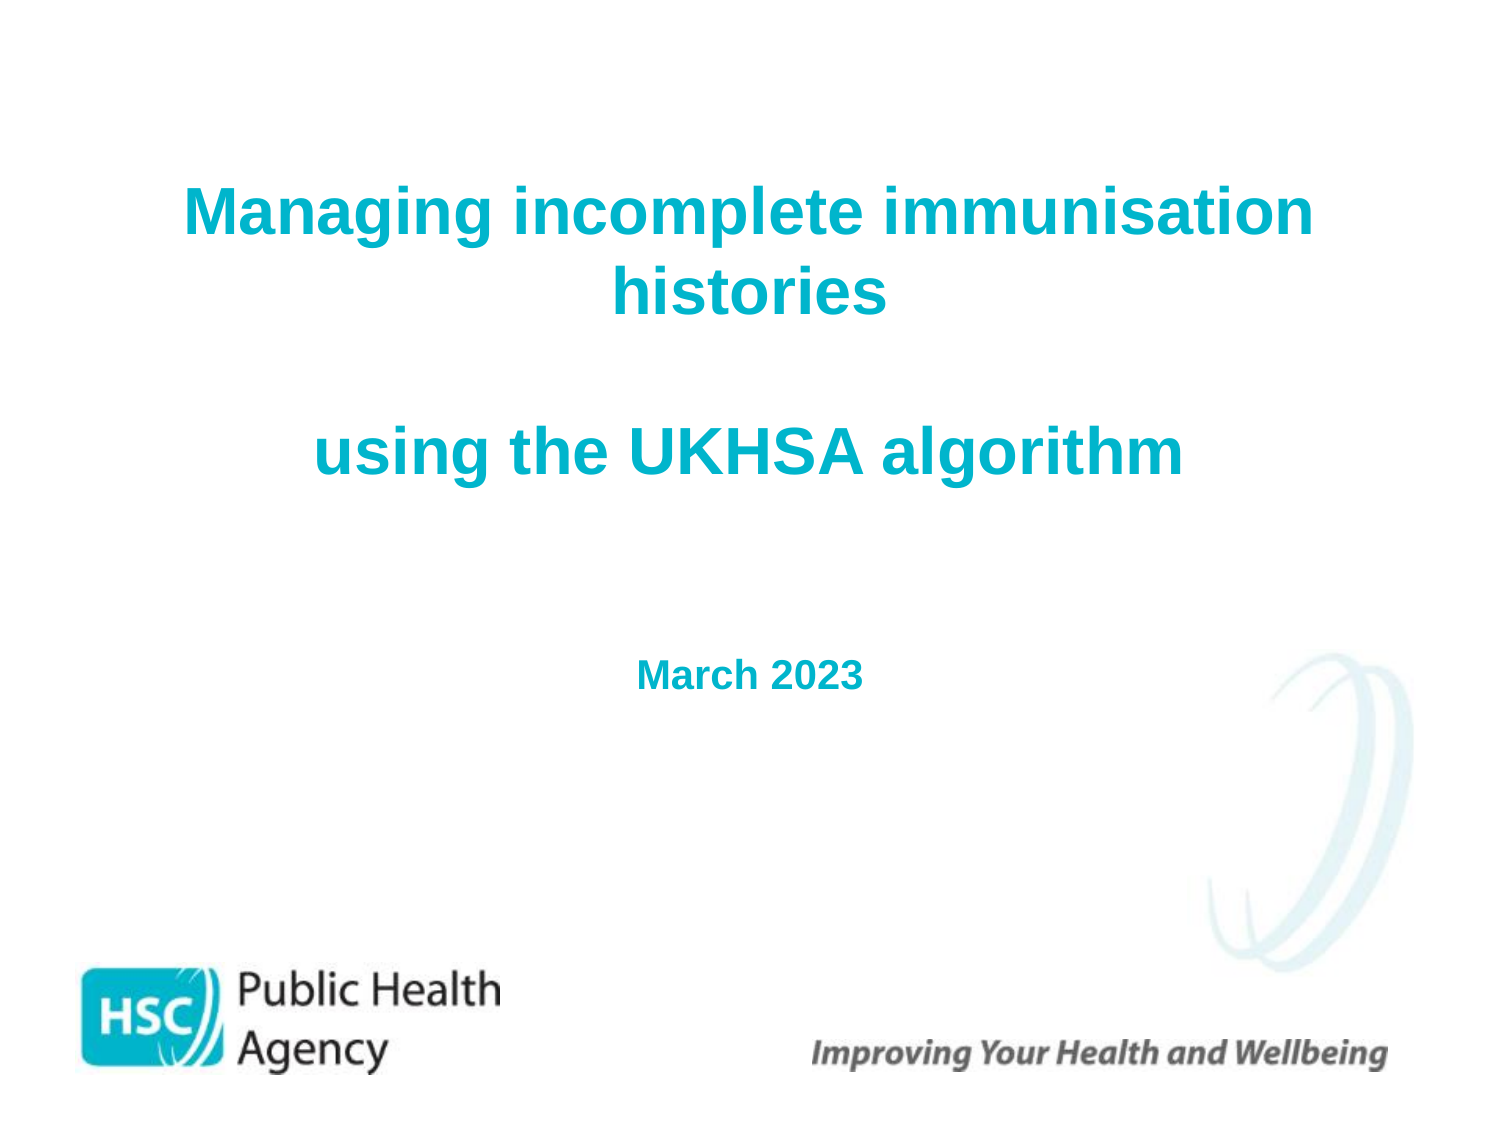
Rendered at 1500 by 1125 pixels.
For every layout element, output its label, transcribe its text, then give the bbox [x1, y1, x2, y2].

picture [75, 962, 500, 1075]
title Managing incomplete immunisation histories using the UKHSA algorithm March 2023 [29, 172, 1471, 693]
picture [1187, 693, 1417, 978]
picture [812, 1039, 1388, 1072]
